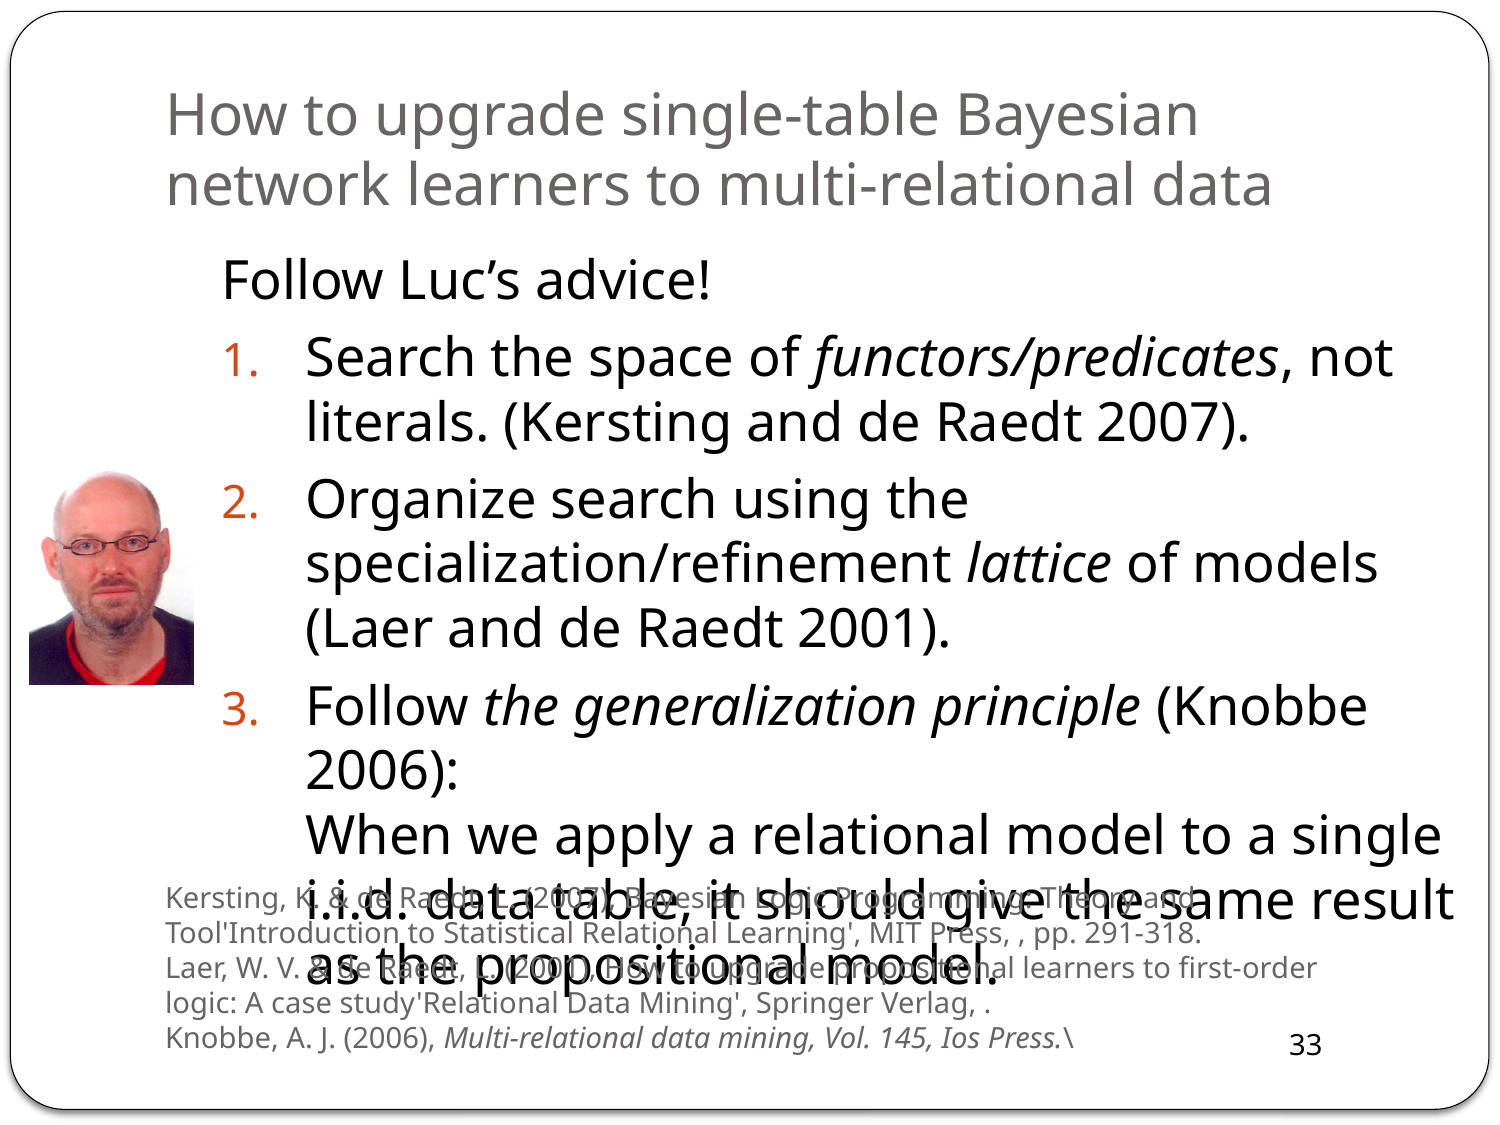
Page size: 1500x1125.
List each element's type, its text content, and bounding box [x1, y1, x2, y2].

footer Kersting, K. & de Raedt, L. (2007), Bayesian Logic Programming: Theory and Tool'Introduction to Statistical Relational Learning', MIT Press, , pp. 291-318. Laer, W. V. & de Raedt, L. (2001), How to upgrade propositional learners to first-order logic: A case study'Relational Data Mining', Springer Verlag, . Knobbe, A. J. (2006), Multi-relational data mining, Vol. 145, Ios Press.\ [150, 863, 1404, 1070]
list Follow Luc’s advice! Search the space of functors/predicates, not literals. (Kersting and de Raedt 2007). Organize search using the specialization/refinement lattice of models (Laer and de Raedt 2001). Follow the generalization principle (Knobbe 2006): When we apply a relational model to a single i.i.d. data table, it should give the same result as the propositional model. [206, 237, 1482, 988]
picture [28, 460, 194, 685]
title How to upgrade single-table Bayesian network learners to multi-relational data [150, 45, 1425, 233]
